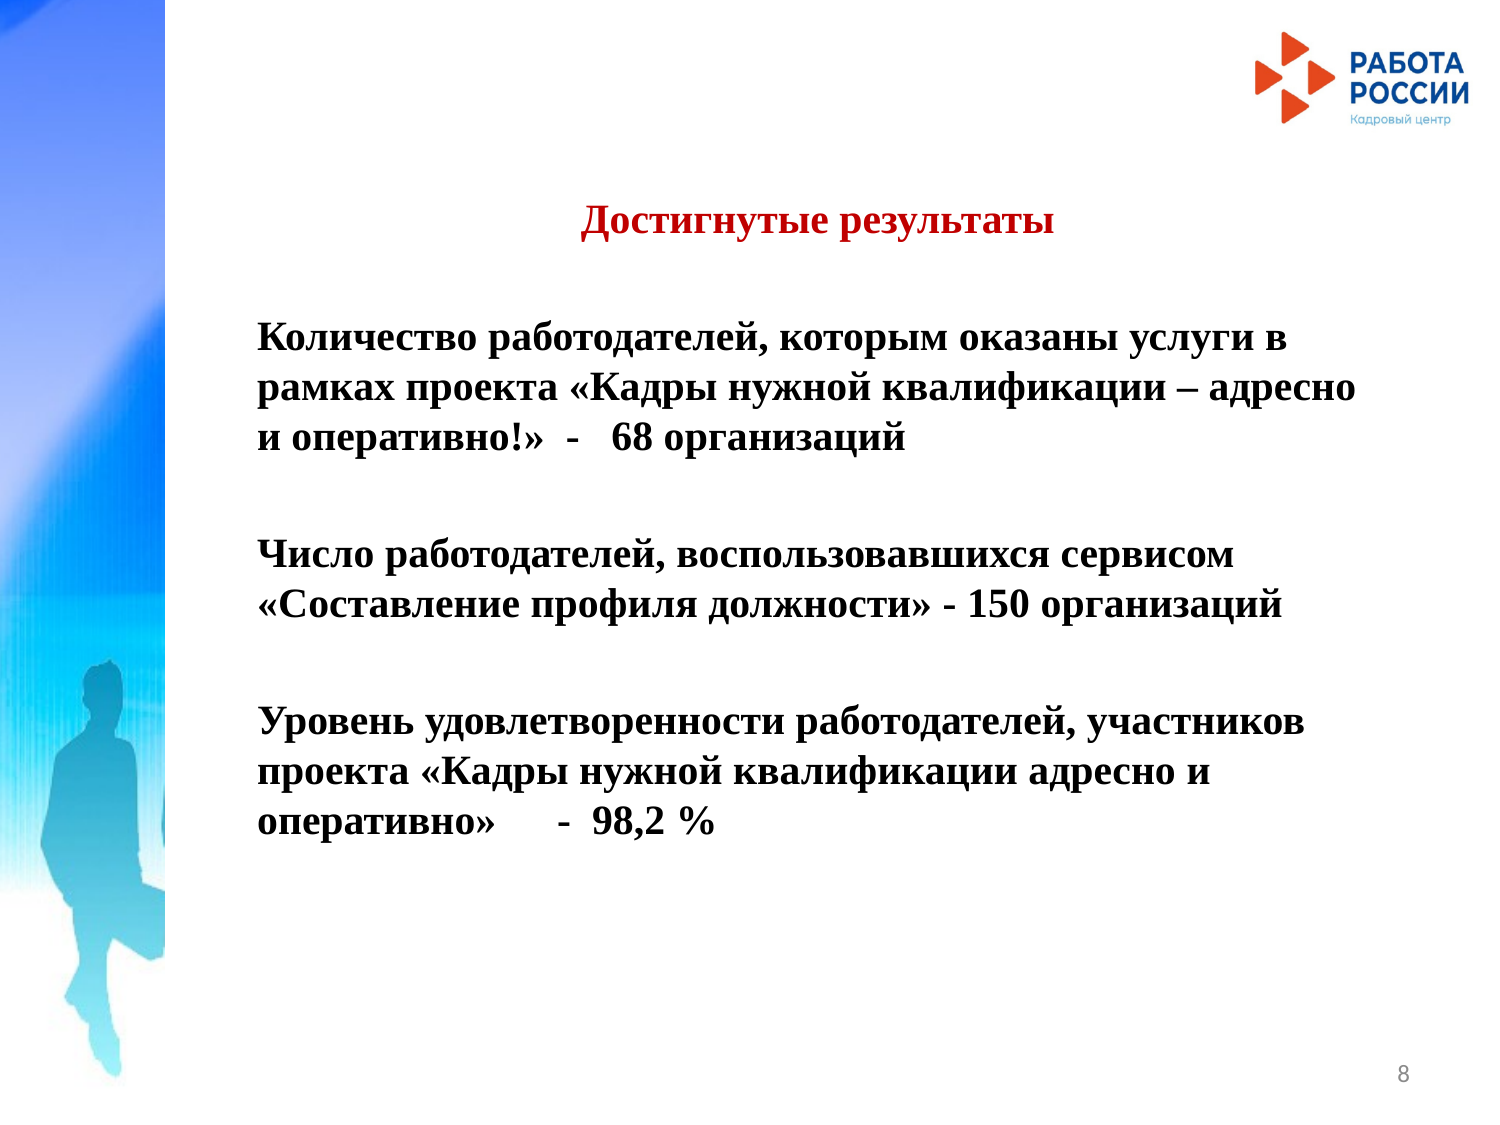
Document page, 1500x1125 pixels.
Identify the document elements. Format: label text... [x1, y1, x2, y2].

picture [0, 0, 165, 1125]
list Достигнутые результаты Количество работодателей, которым оказаны услуги в рамках проекта «Кадры нужной квалификации – адресно и оперативно!» - 68 организаций Число работодателей, воспользовавшихся сервисом «Составление профиля должности» - 150 организаций Уровень удовлетворенности работодателей, участников проекта «Кадры нужной квалификации адресно и оперативно» - 98,2 % [242, 184, 1394, 1059]
picture [1234, 2, 1500, 163]
slide_number 8 [1074, 1042, 1425, 1103]
